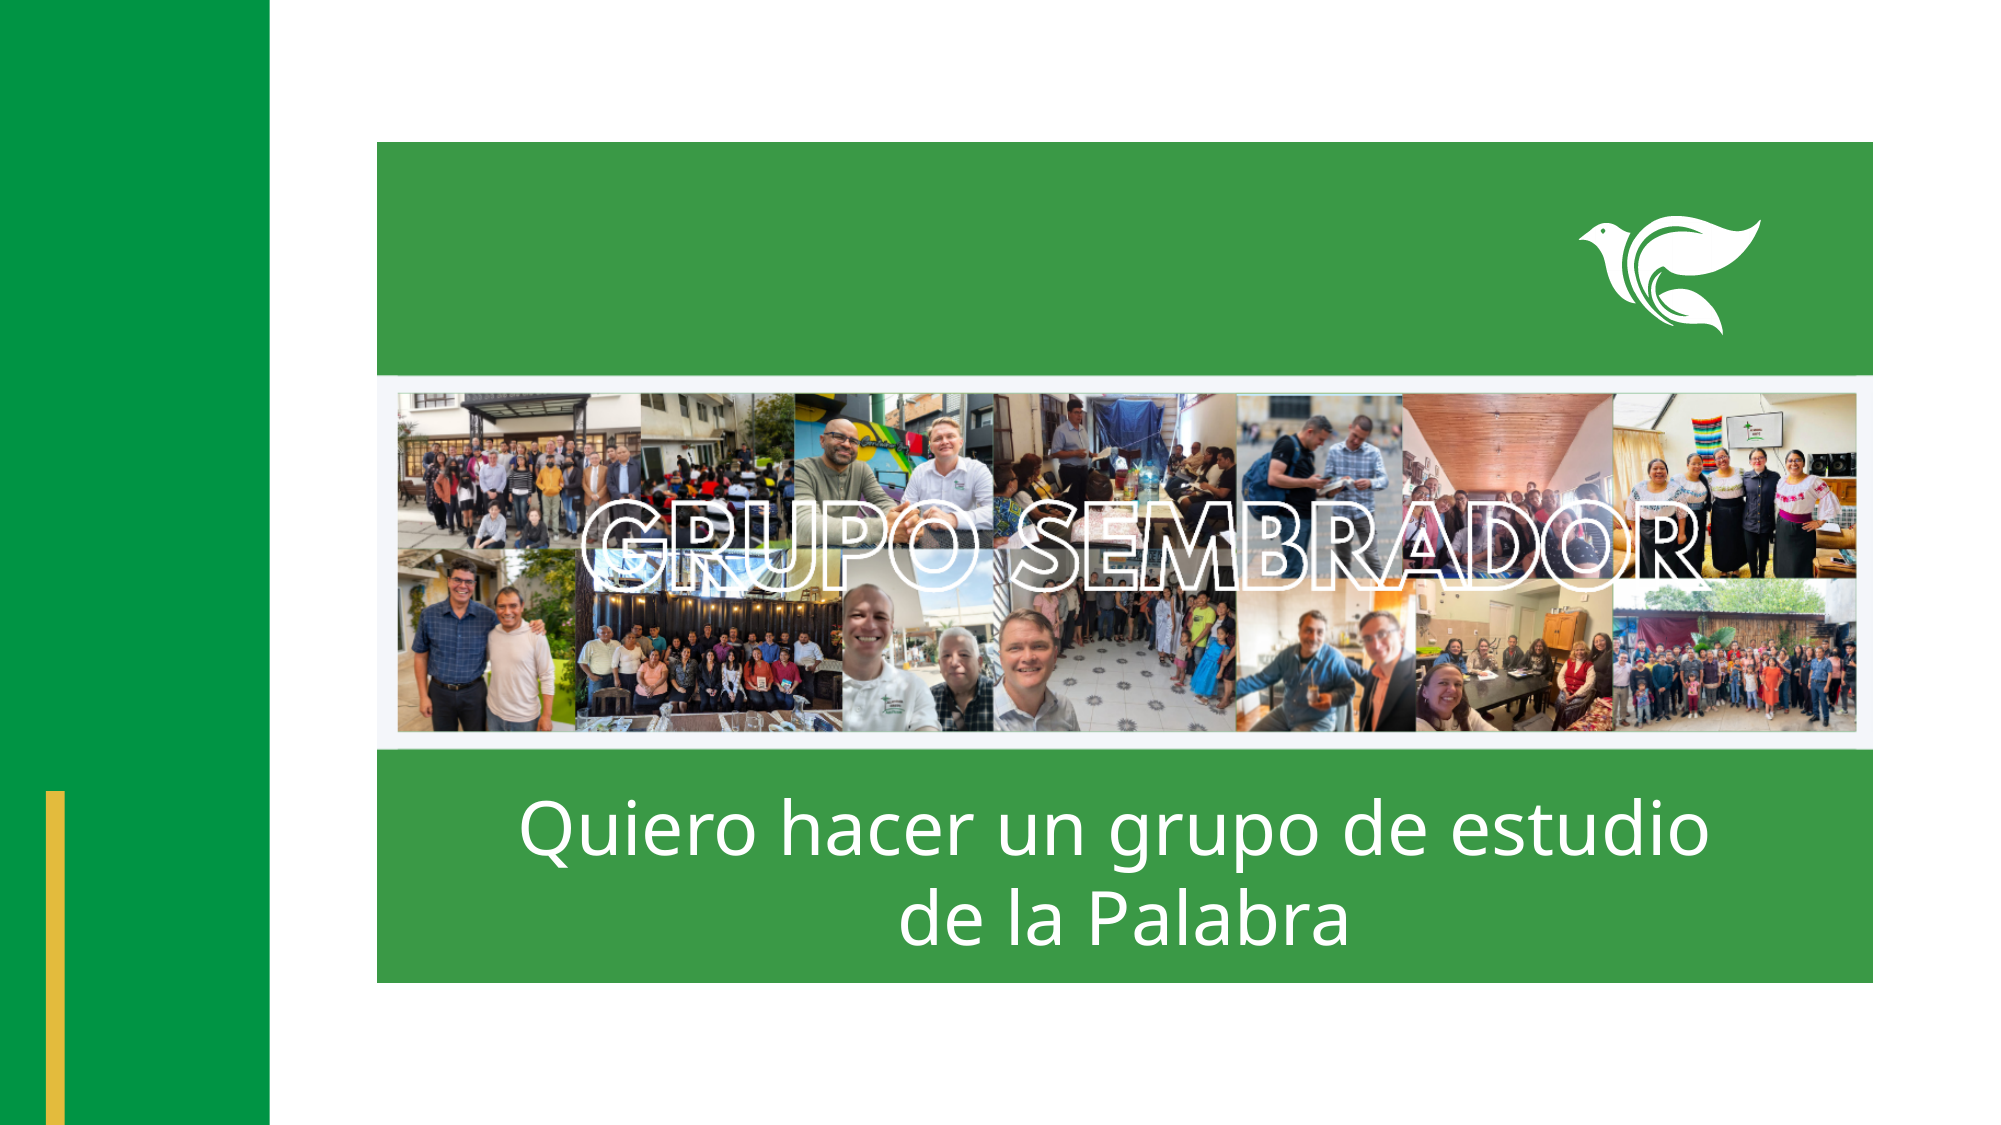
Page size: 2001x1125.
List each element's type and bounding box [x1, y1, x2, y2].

text_box [0, 0, 270, 1125]
text_box [45, 791, 65, 1125]
picture [376, 95, 1873, 1088]
